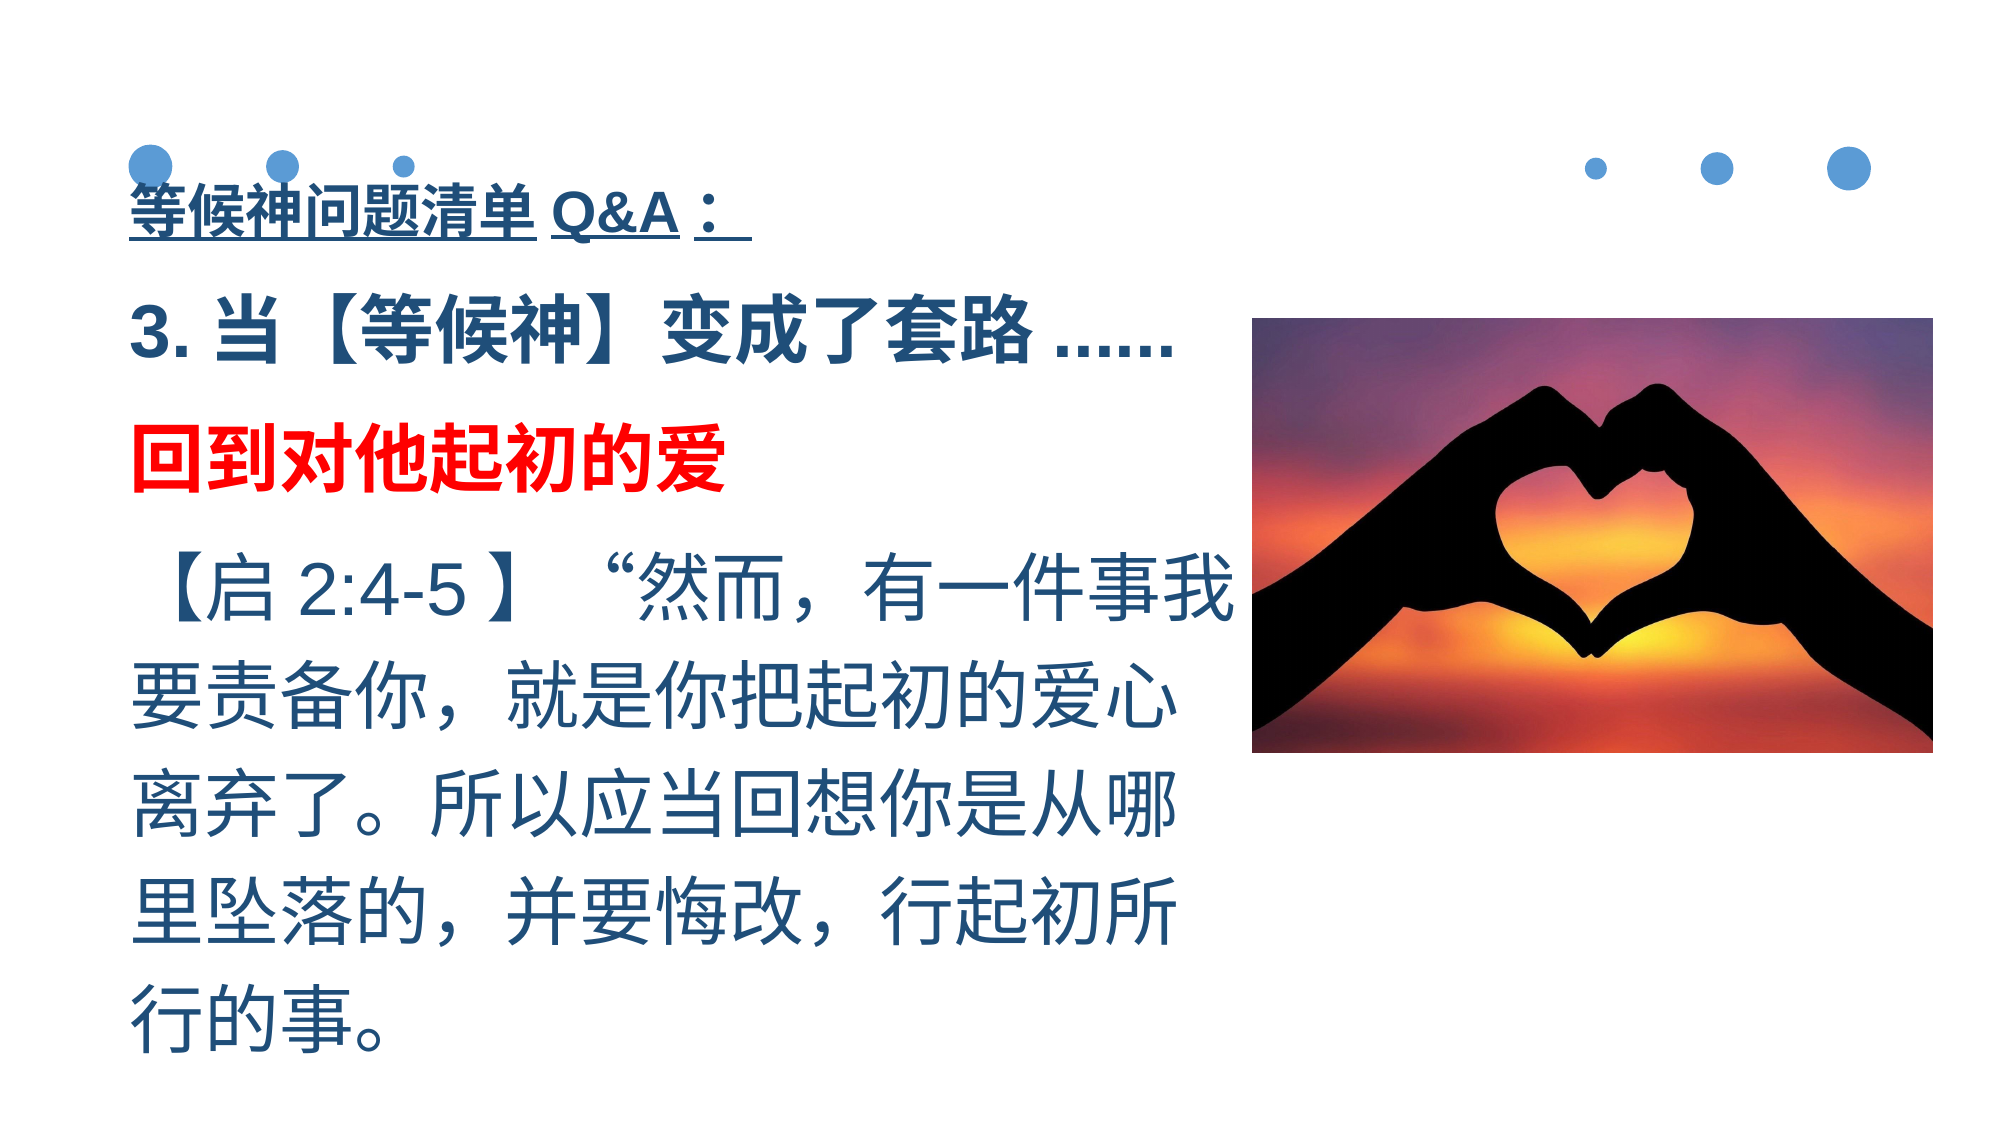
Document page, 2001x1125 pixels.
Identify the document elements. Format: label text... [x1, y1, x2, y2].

picture [1252, 318, 1933, 753]
list 等候神问题清单Q&A： 3.当【等候神】变成了套路...... 回到对他起初的爱 【启2:4-5】“然而，有一件事我要责备你，就是你把起初的爱心离弃了。所以应当回想你是从哪里坠落的，并要悔改，行起初所行的事。 [114, 61, 1269, 773]
